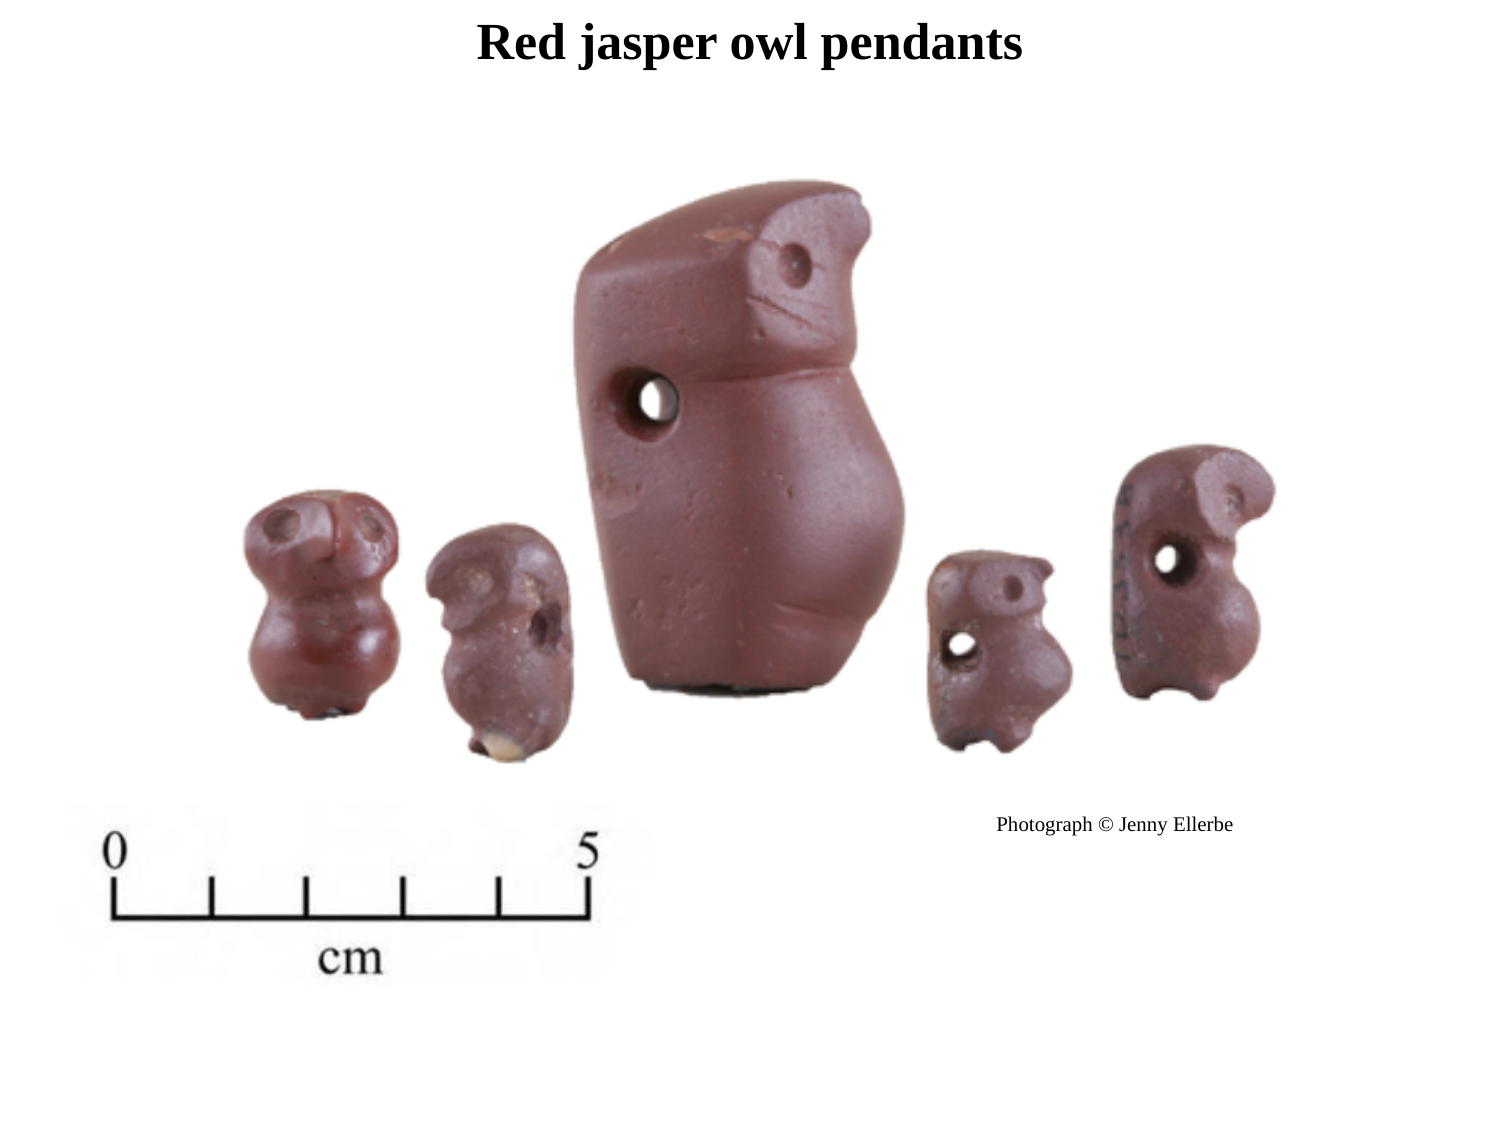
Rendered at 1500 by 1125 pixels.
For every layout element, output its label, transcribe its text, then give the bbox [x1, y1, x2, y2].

text_box Red jasper owl pendants [210, 0, 1290, 61]
text_box Photograph © Jenny Ellerbe [976, 812, 1263, 853]
picture [54, 121, 1314, 988]
